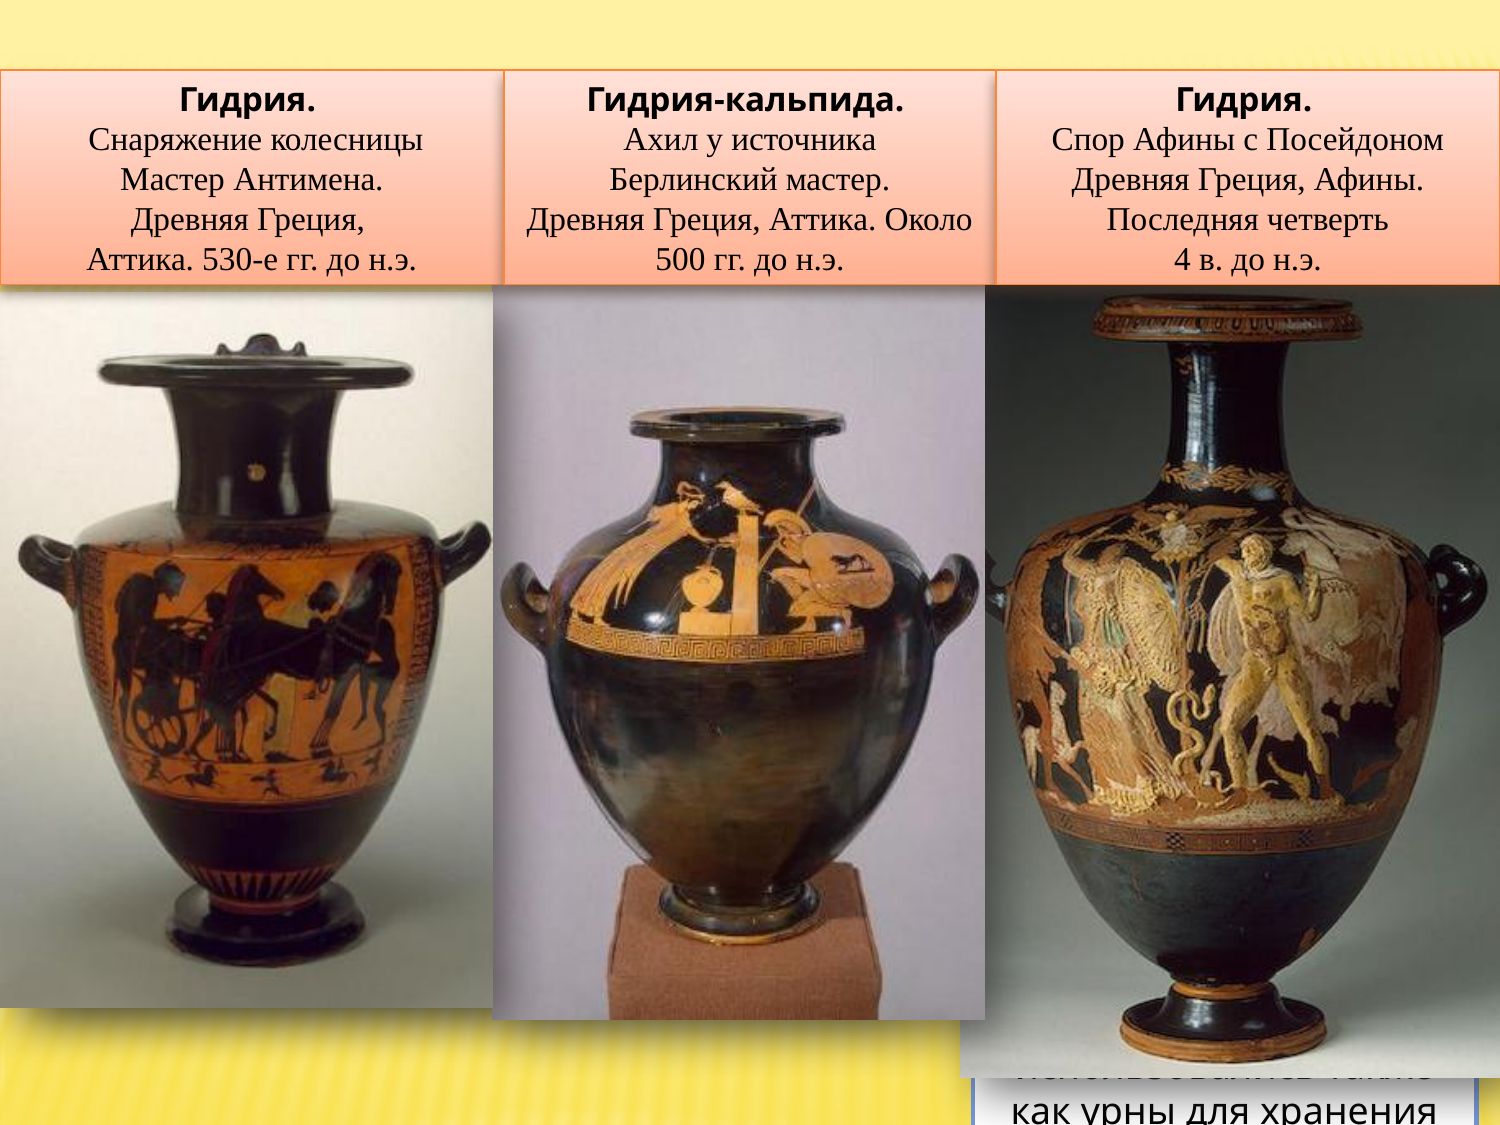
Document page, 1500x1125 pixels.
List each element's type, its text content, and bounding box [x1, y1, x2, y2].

text_box Гидрия. Снаряжение колесницы Мастер Антимена. Древняя Греция, Аттика. 530-е гг. до н.э. [0, 69, 503, 285]
text_box Гидрия. Спор Афины с Посейдоном Древняя Греция, Афины. Последняя четверть 4 в. до н.э. [995, 69, 1500, 280]
text_box Гидрия-кальпида. Ахил у источника Берлинский мастер. Древняя Греция, Аттика. Около 500 гг. до н.э. [503, 69, 995, 279]
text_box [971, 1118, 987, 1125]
picture [0, 280, 1500, 1079]
